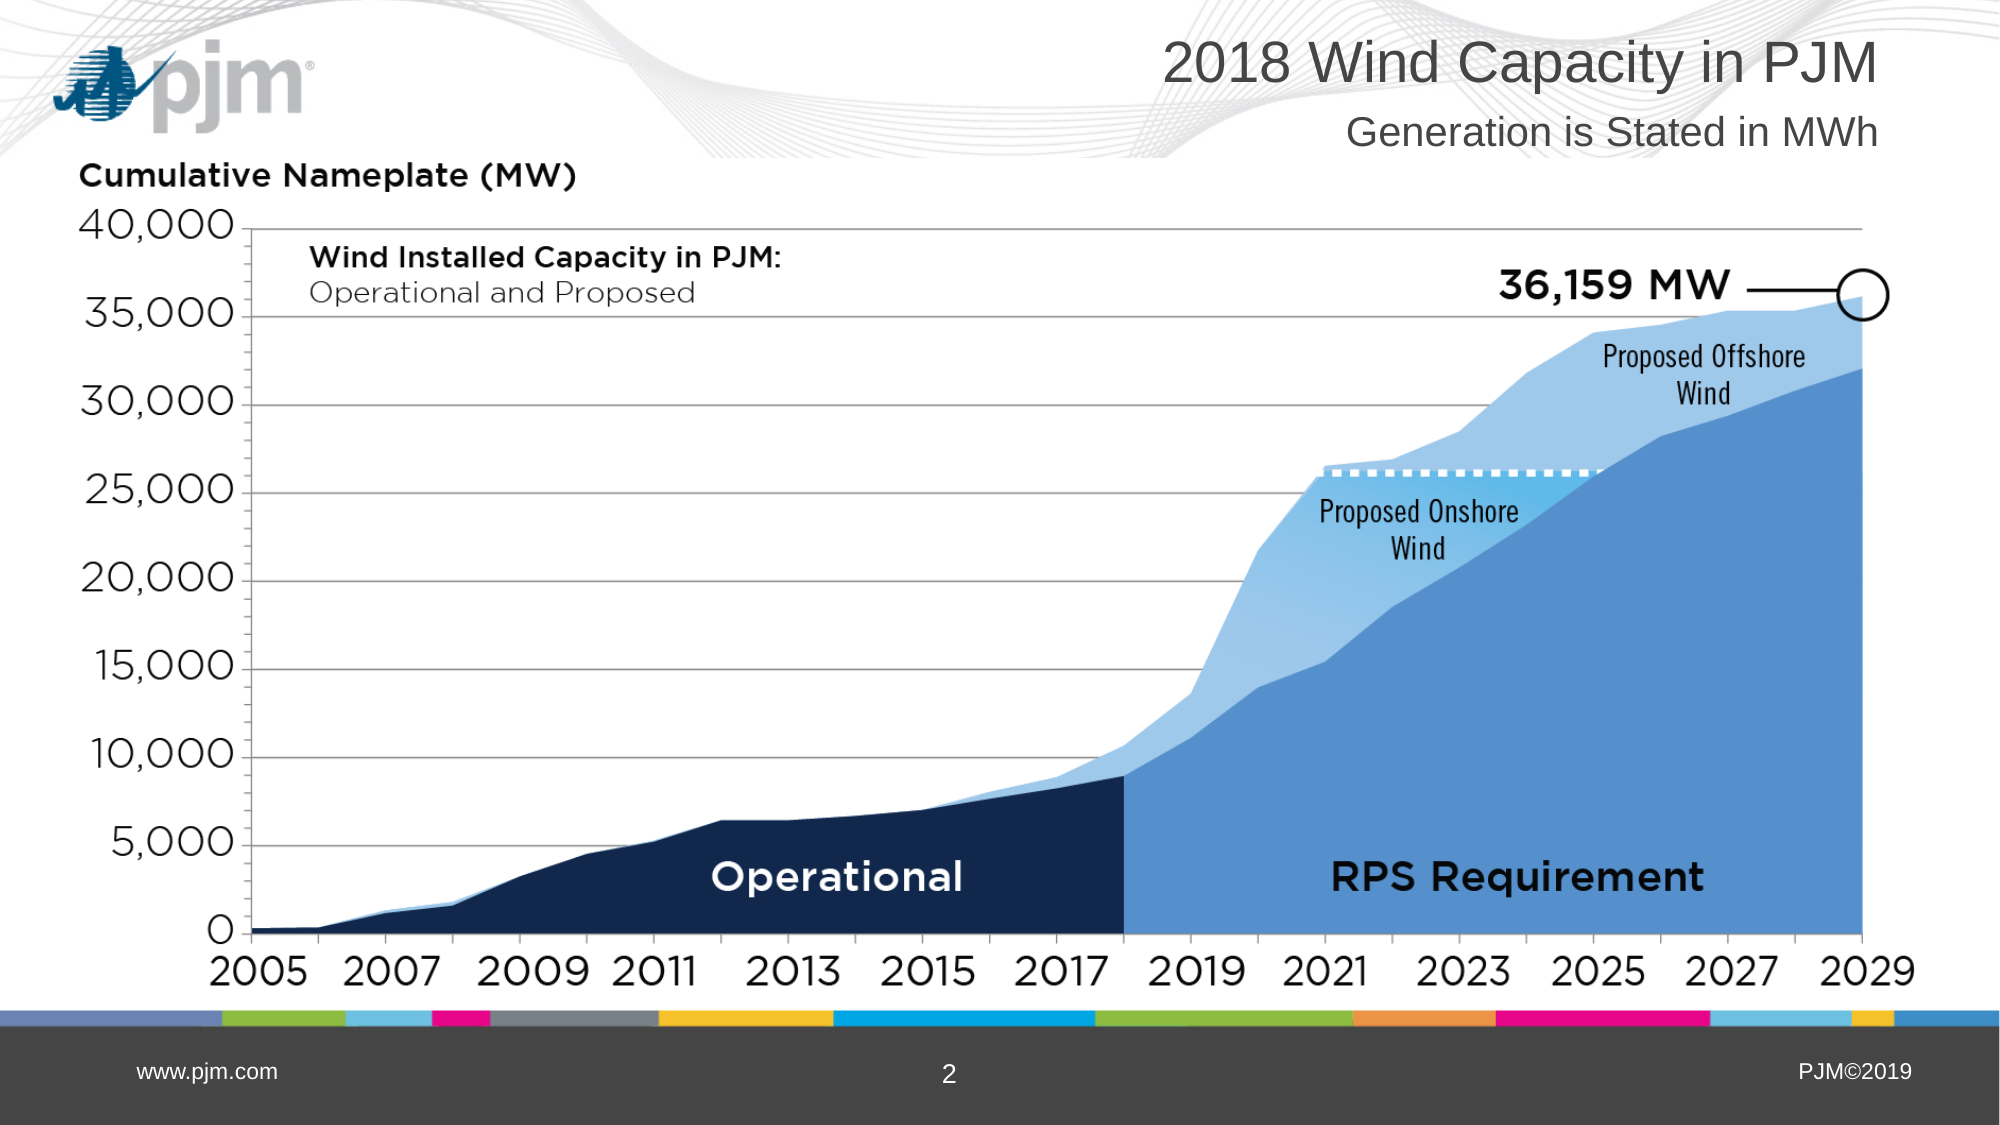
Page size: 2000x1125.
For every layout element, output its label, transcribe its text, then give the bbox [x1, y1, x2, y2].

title 2018 Wind Capacity in PJM Generation is Stated in MWh [99, 37, 1900, 150]
footer www.pjm.com [116, 1046, 750, 1125]
picture [0, 0, 2000, 994]
picture [0, 1008, 2000, 1125]
